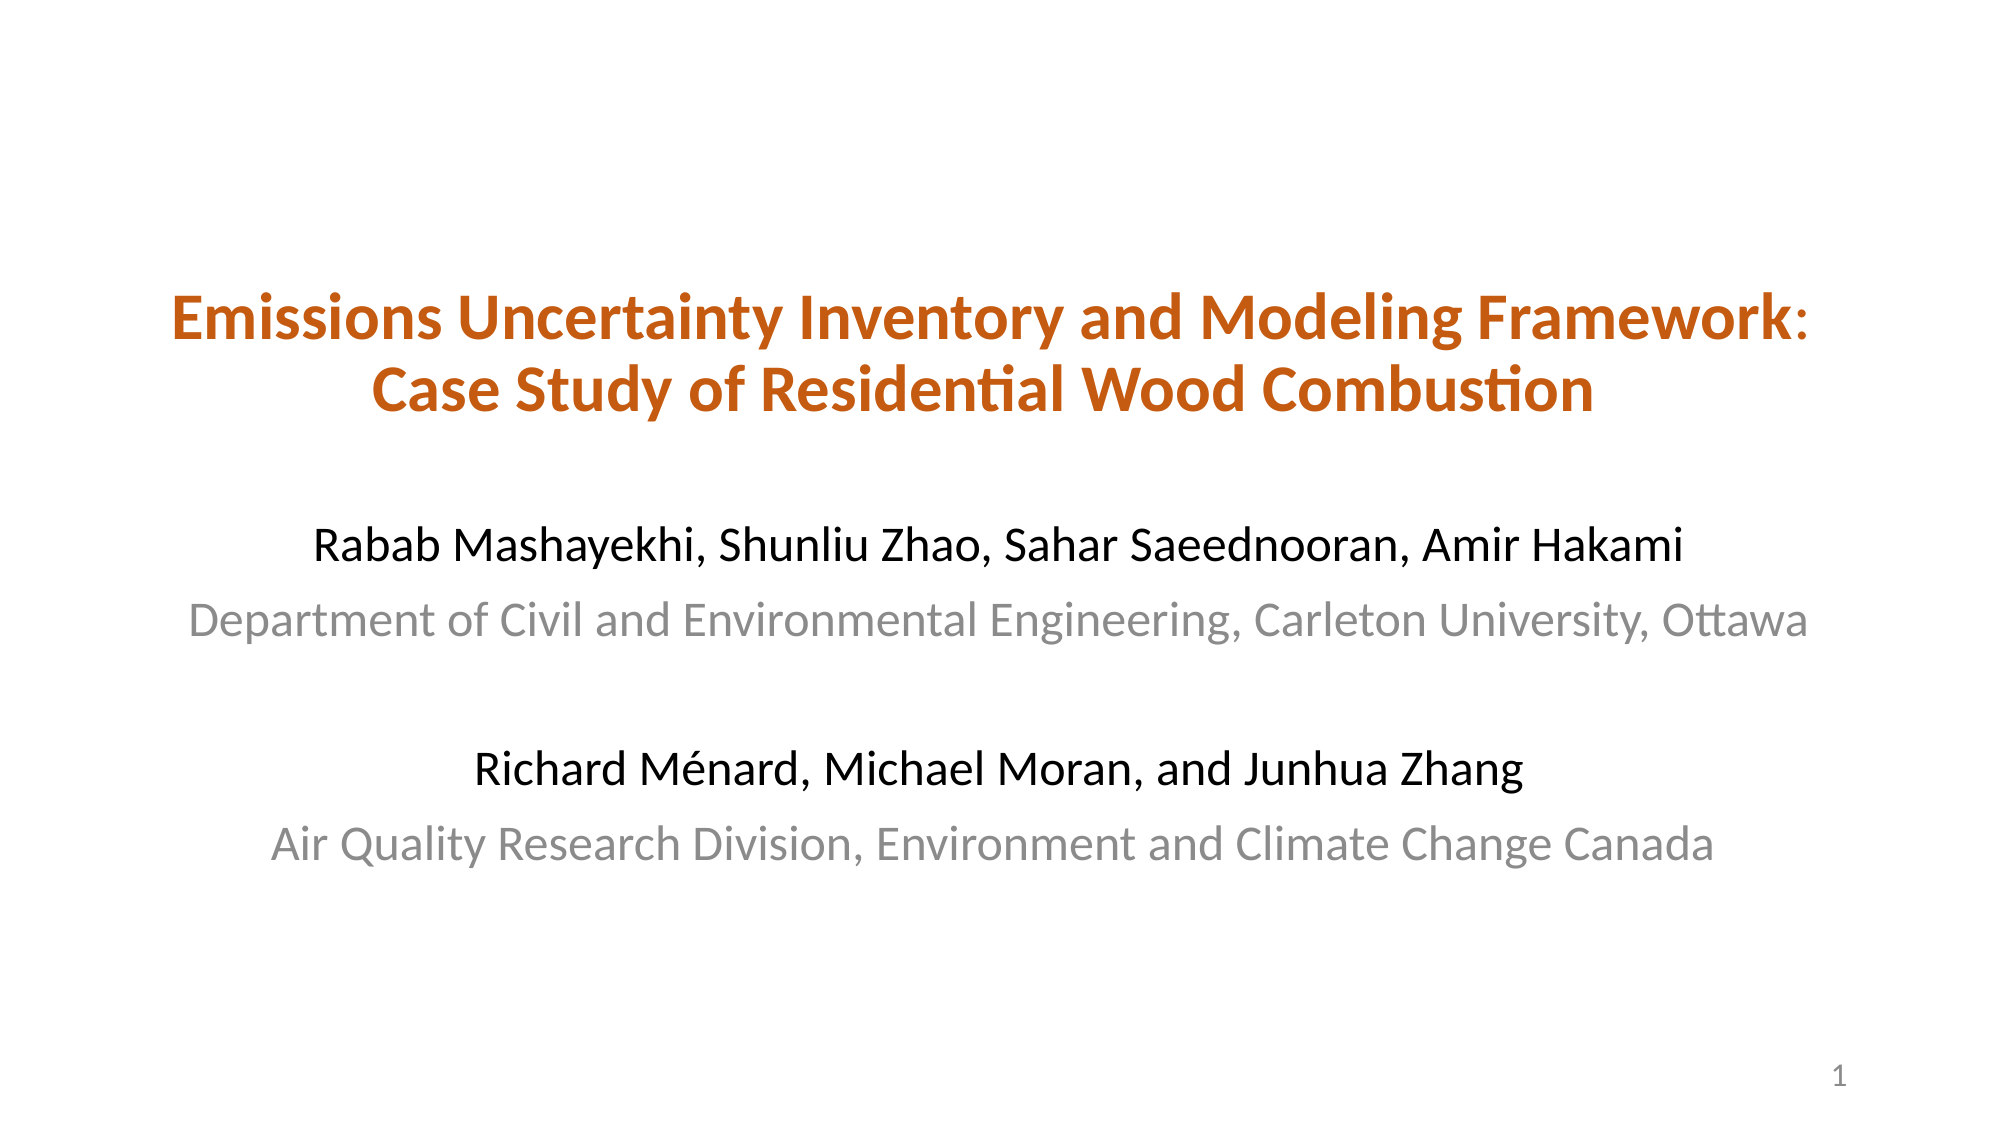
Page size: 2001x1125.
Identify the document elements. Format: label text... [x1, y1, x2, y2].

title Emissions Uncertainty Inventory and Modeling Framework: Case Study of Residential Wood Combustion [129, 249, 1855, 434]
slide_number 1 [1412, 1042, 1863, 1103]
list Rabab Mashayekhi, Shunliu Zhao, Sahar Saeednooran, Amir Hakami Department of Civil and Environmental Engineering, Carleton University, Ottawa Richard Ménard, Michael Moran, and Junhua Zhang Air Quality Research Division, Environment and Climate Change Canada [136, 510, 1862, 999]
